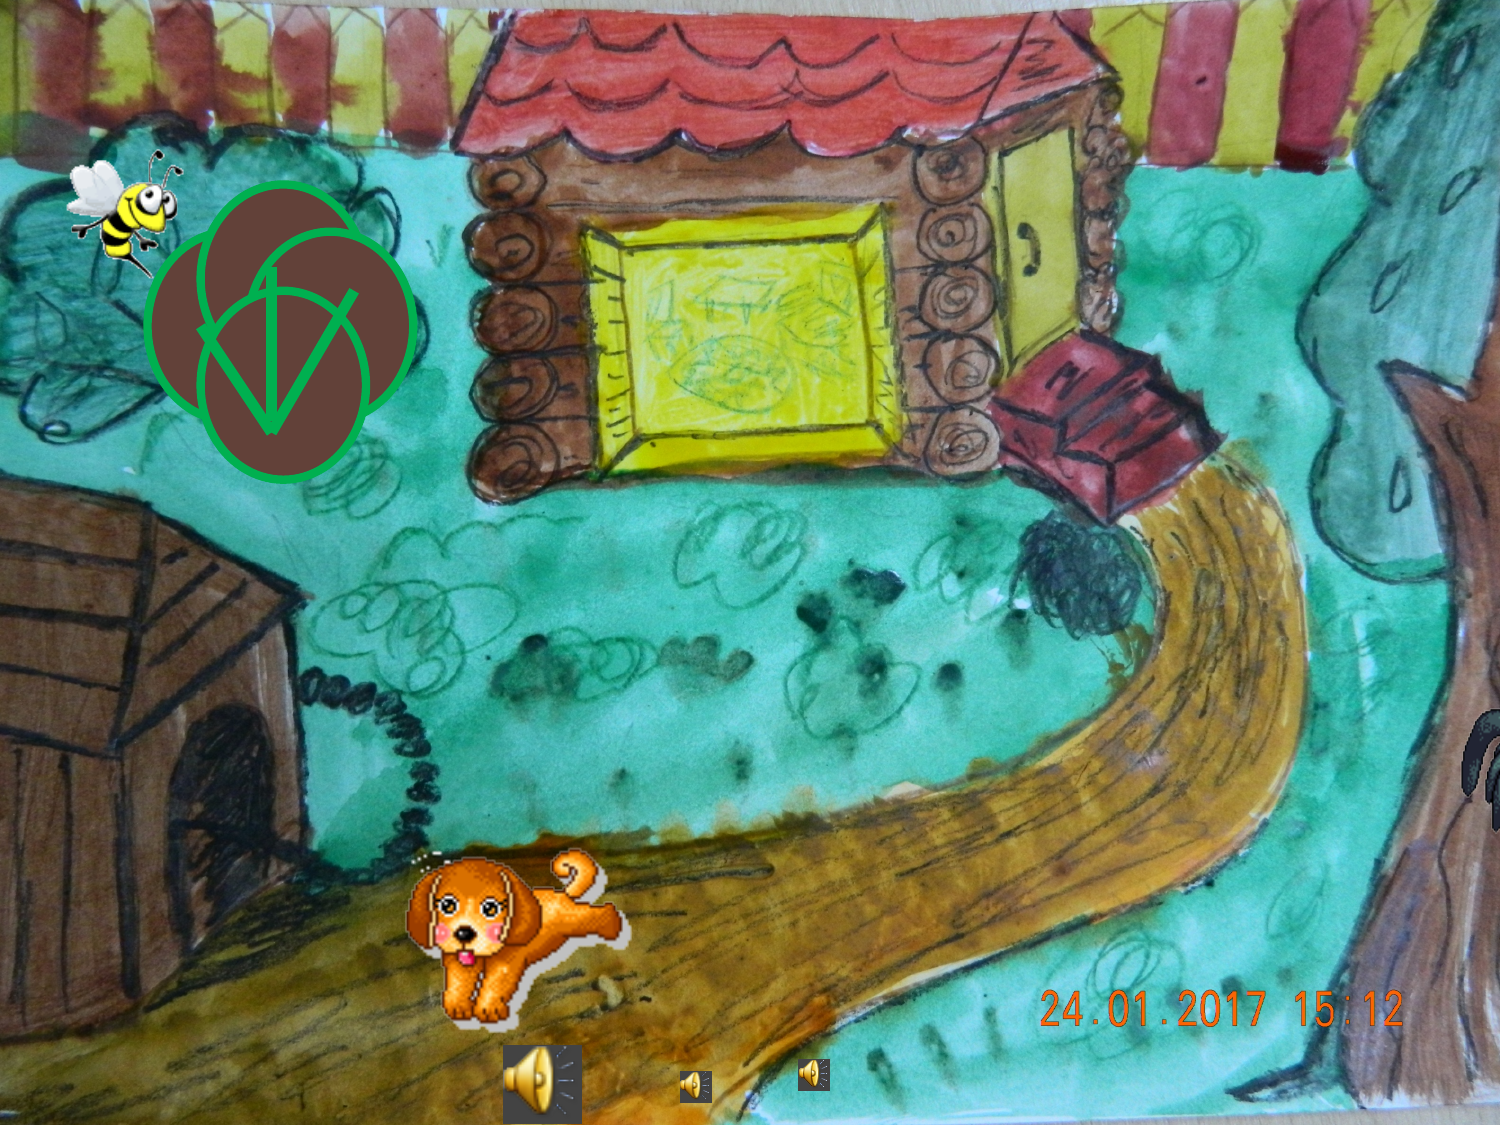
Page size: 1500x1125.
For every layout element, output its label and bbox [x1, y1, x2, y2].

picture [0, 0, 1500, 1125]
text_box [147, 184, 414, 481]
